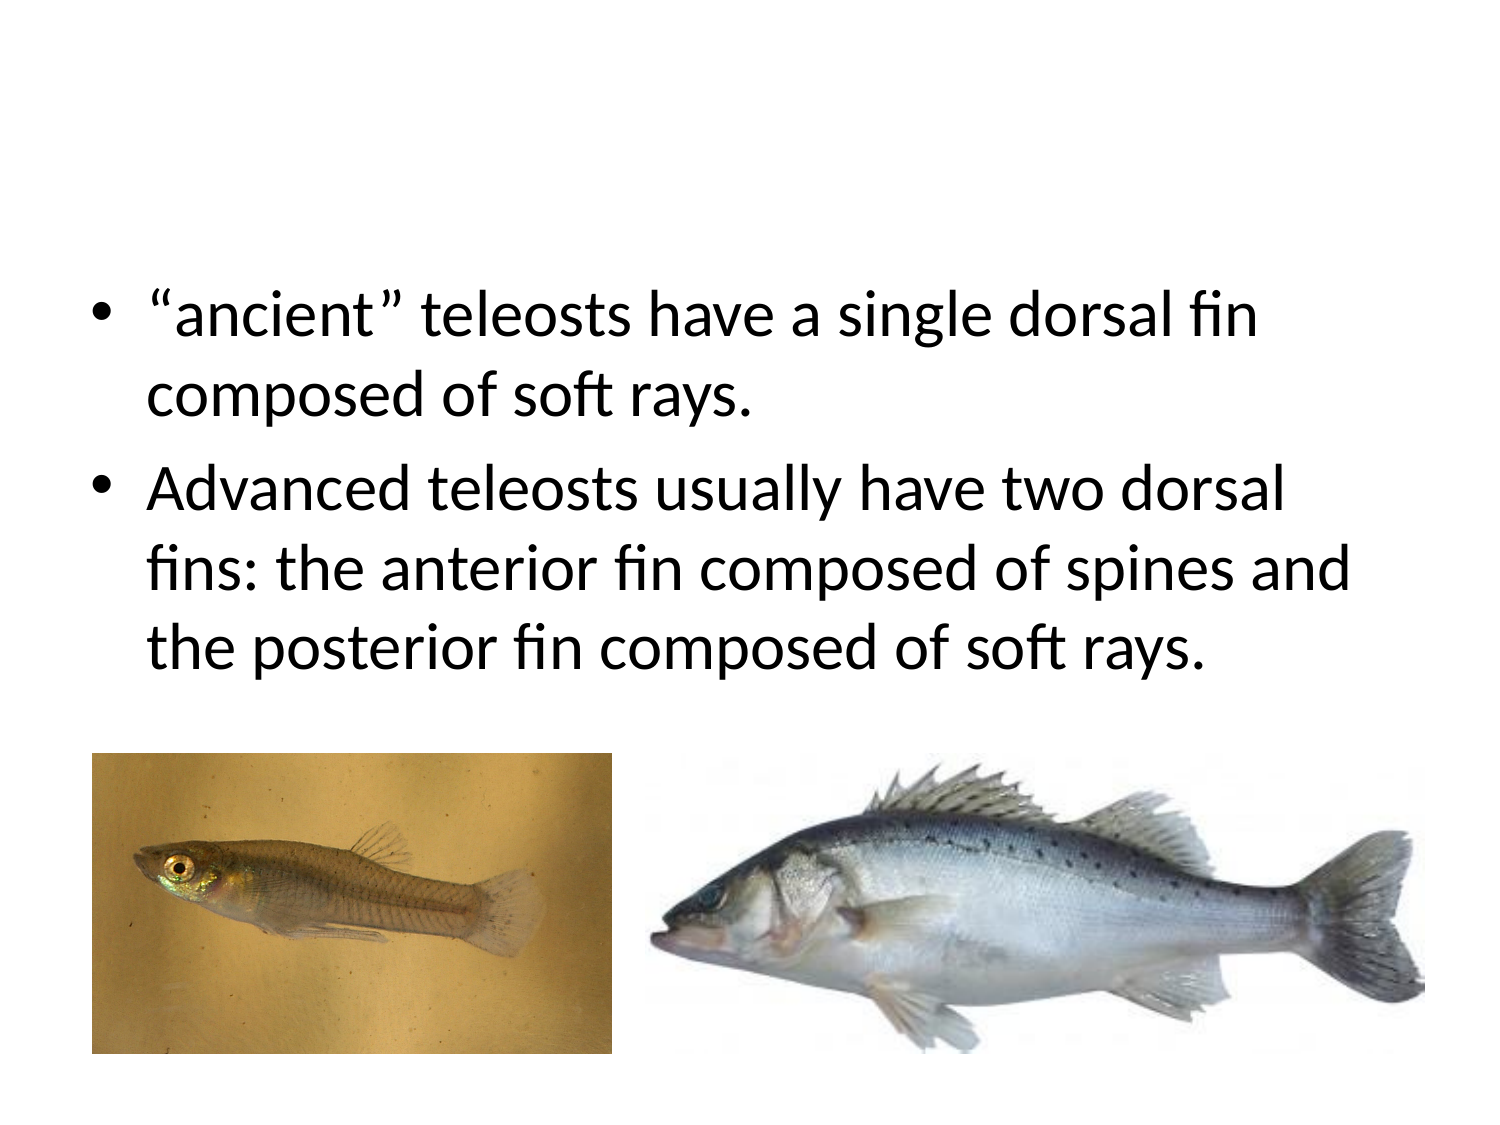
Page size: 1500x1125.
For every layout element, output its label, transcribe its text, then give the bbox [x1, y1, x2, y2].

list “ancient” teleosts have a single dorsal fin composed of soft rays. Advanced teleosts usually have two dorsal fins: the anterior fin composed of spines and the posterior fin composed of soft rays. [75, 262, 1425, 1005]
picture [645, 752, 1426, 1054]
picture [92, 752, 612, 1054]
